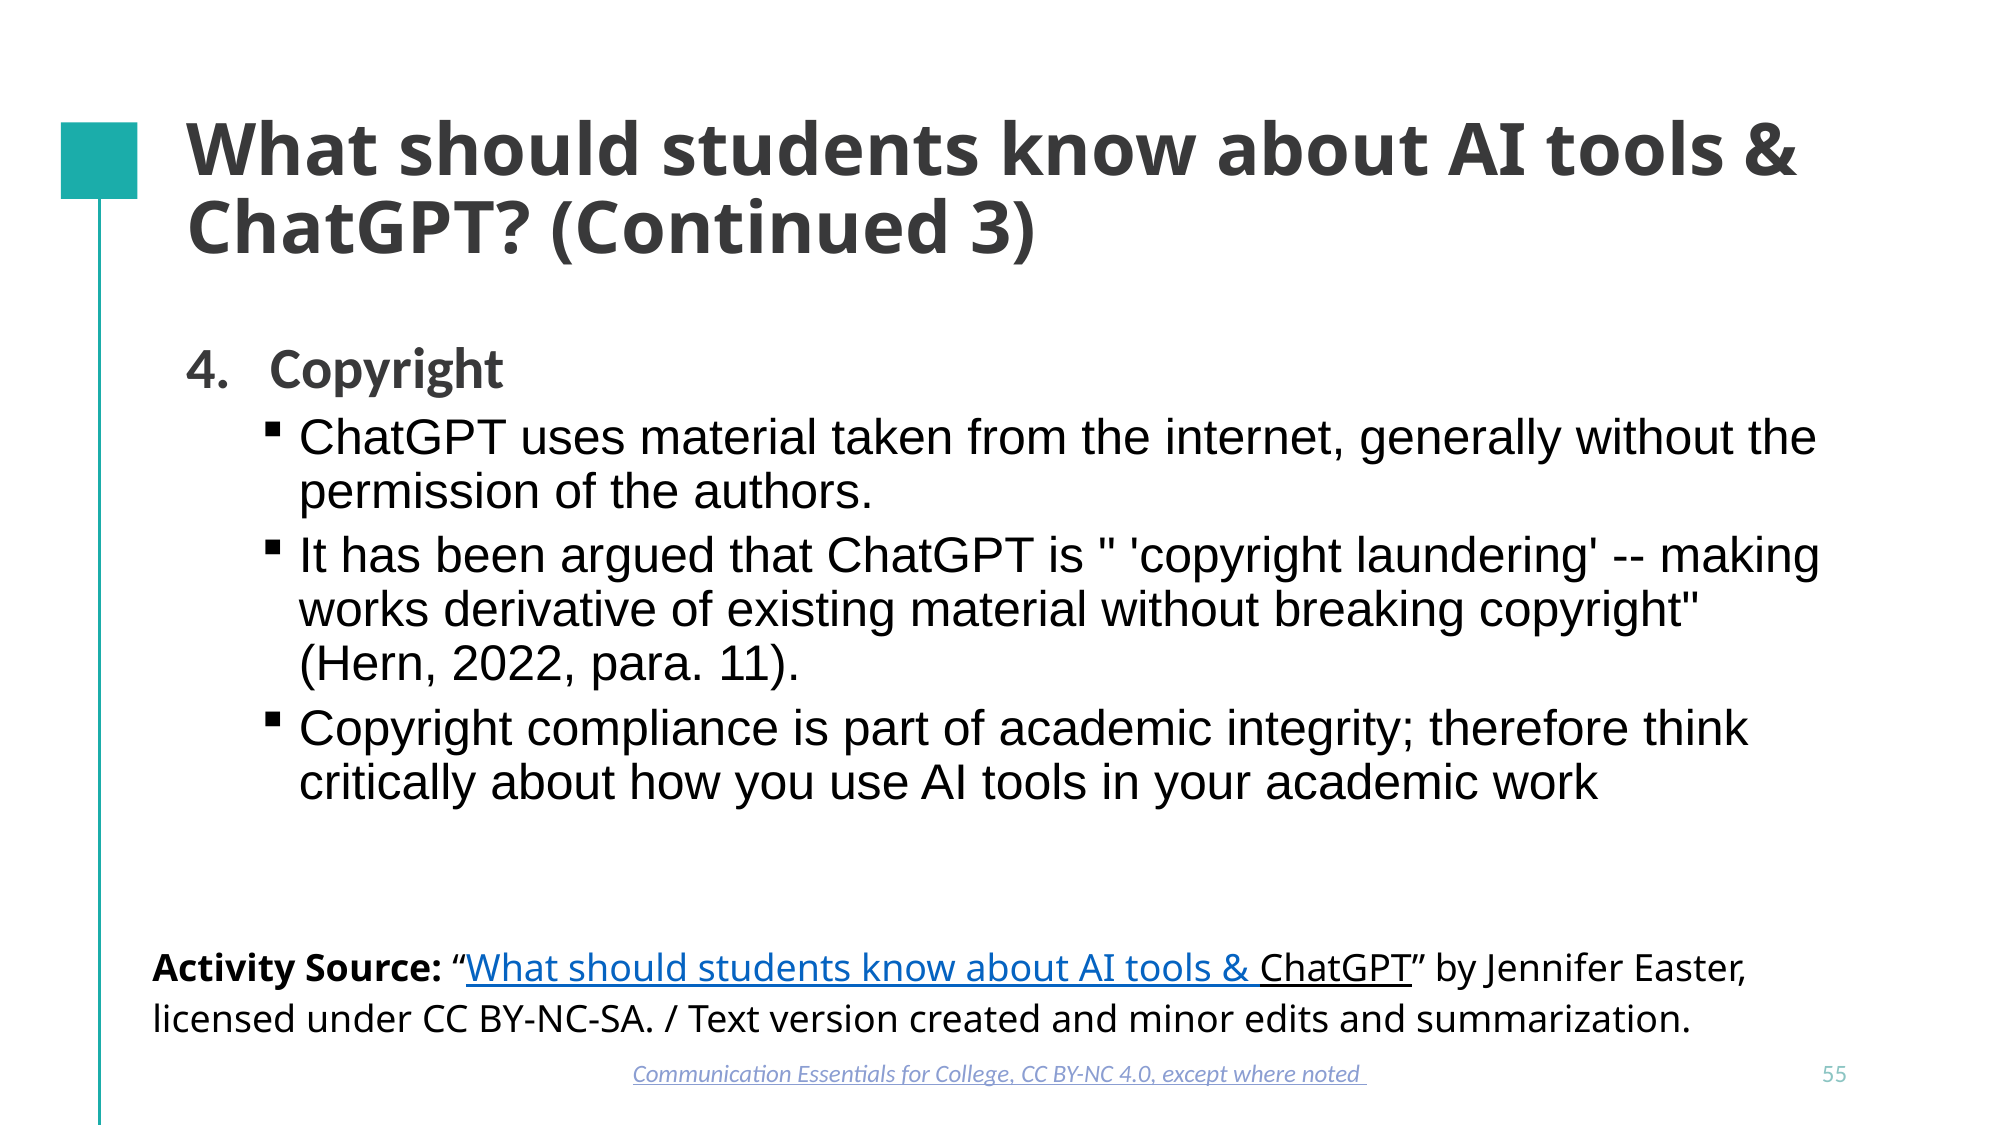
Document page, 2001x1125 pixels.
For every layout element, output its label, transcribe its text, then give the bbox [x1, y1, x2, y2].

text_box Activity Source: “What should students know about AI tools & ChatGPT” by Jennifer Easter, licensed under CC BY-NC-SA. / Text version created and minor edits and summarization. [137, 936, 1872, 1048]
list Copyright ChatGPT uses material taken from the internet, generally without the permission of the authors. It has been argued that ChatGPT is " 'copyright laundering' -- making works derivative of existing material without breaking copyright" (Hern, 2022, para. 11). Copyright compliance is part of academic integrity; therefore think critically about how you use AI tools in your academic work [171, 330, 1863, 879]
slide_number 55 [1412, 1042, 1863, 1103]
footer Communication Essentials for College, CC BY-NC 4.0, except where noted [590, 1042, 1410, 1102]
title What should students know about AI tools & ChatGPT? (Continued 3) [171, 105, 1863, 278]
